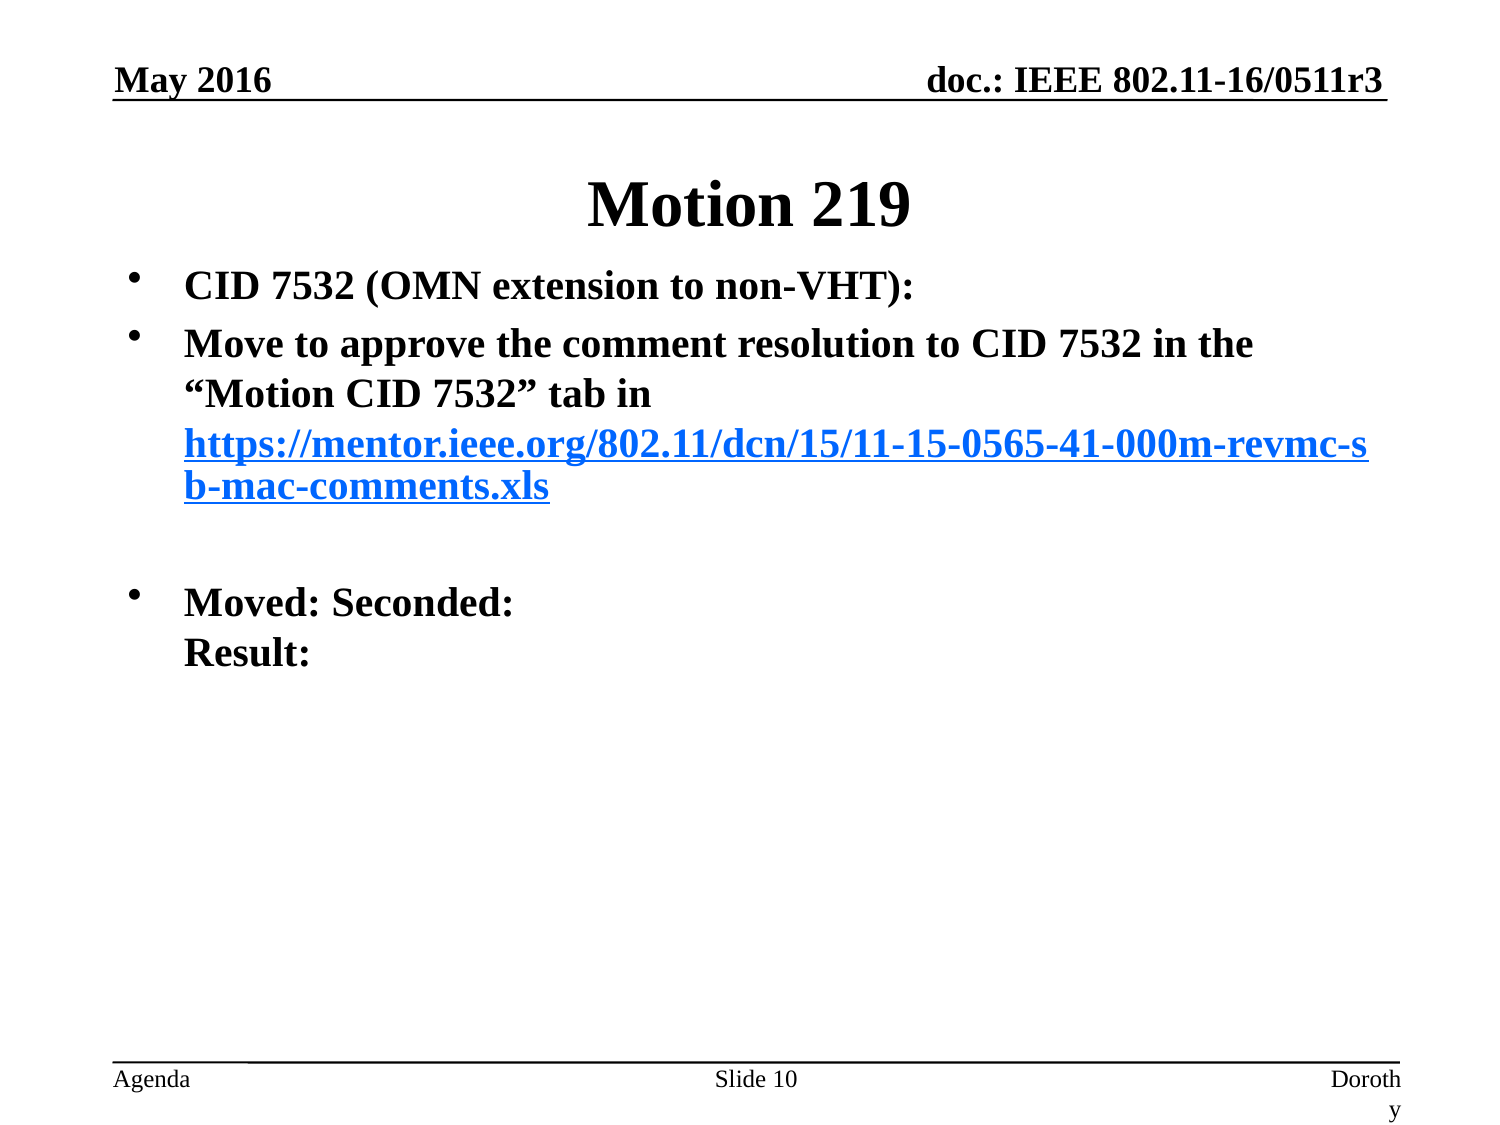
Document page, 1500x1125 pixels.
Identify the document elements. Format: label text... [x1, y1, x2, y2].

footer Dorothy Stanley, HP Enterprise [1325, 1062, 1402, 1093]
slide_number Slide 10 [712, 1063, 800, 1093]
title Motion 219 [112, 112, 1388, 249]
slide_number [114, 54, 425, 100]
list CID 7532 (OMN extension to non-VHT): Move to approve the comment resolution to CID 7532 in the “Motion CID 7532” tab in https://mentor.ieee.org/802.11/dcn/15/11-15-0565-41-000m-revmc-sb-mac-comments.xls Moved: Seconded: Result: [112, 249, 1388, 1063]
